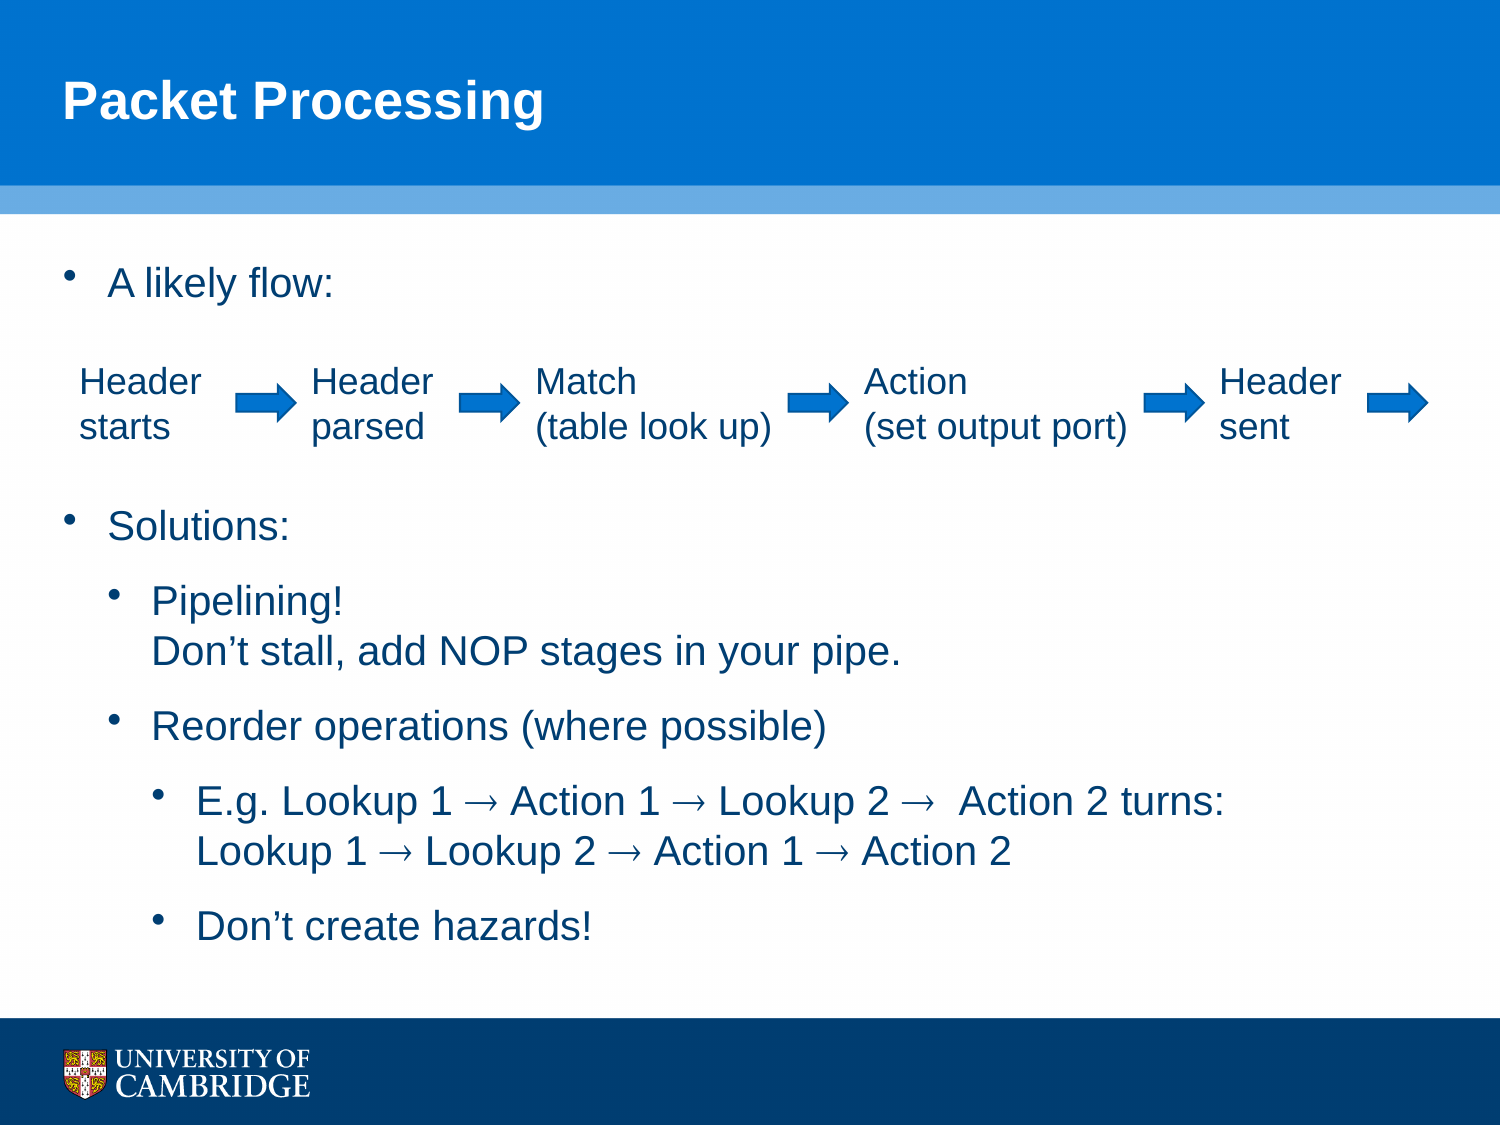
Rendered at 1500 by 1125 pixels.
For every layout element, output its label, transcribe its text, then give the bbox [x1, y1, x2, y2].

picture [0, 0, 1500, 1125]
text_box Action (set output port) [849, 349, 1144, 455]
text_box Header parsed [296, 349, 460, 455]
text_box Header sent [1204, 349, 1368, 455]
text_box [1367, 382, 1429, 424]
text_box [1143, 382, 1206, 424]
text_box Header starts [64, 349, 228, 455]
text_box [458, 382, 521, 424]
list A likely flow: Solutions: Pipelining! Don’t stall, add NOP stages in your pipe. Reorder operations (where possible) E.g. Lookup 1  Action 1  Lookup 2  Action 2 turns: Lookup 1  Lookup 2  Action 1  Action 2 Don’t create hazards! [63, 255, 1437, 923]
title Packet Processing [63, 65, 1437, 135]
text_box [235, 382, 297, 424]
text_box Match (table look up) [520, 349, 788, 455]
text_box [787, 382, 850, 424]
